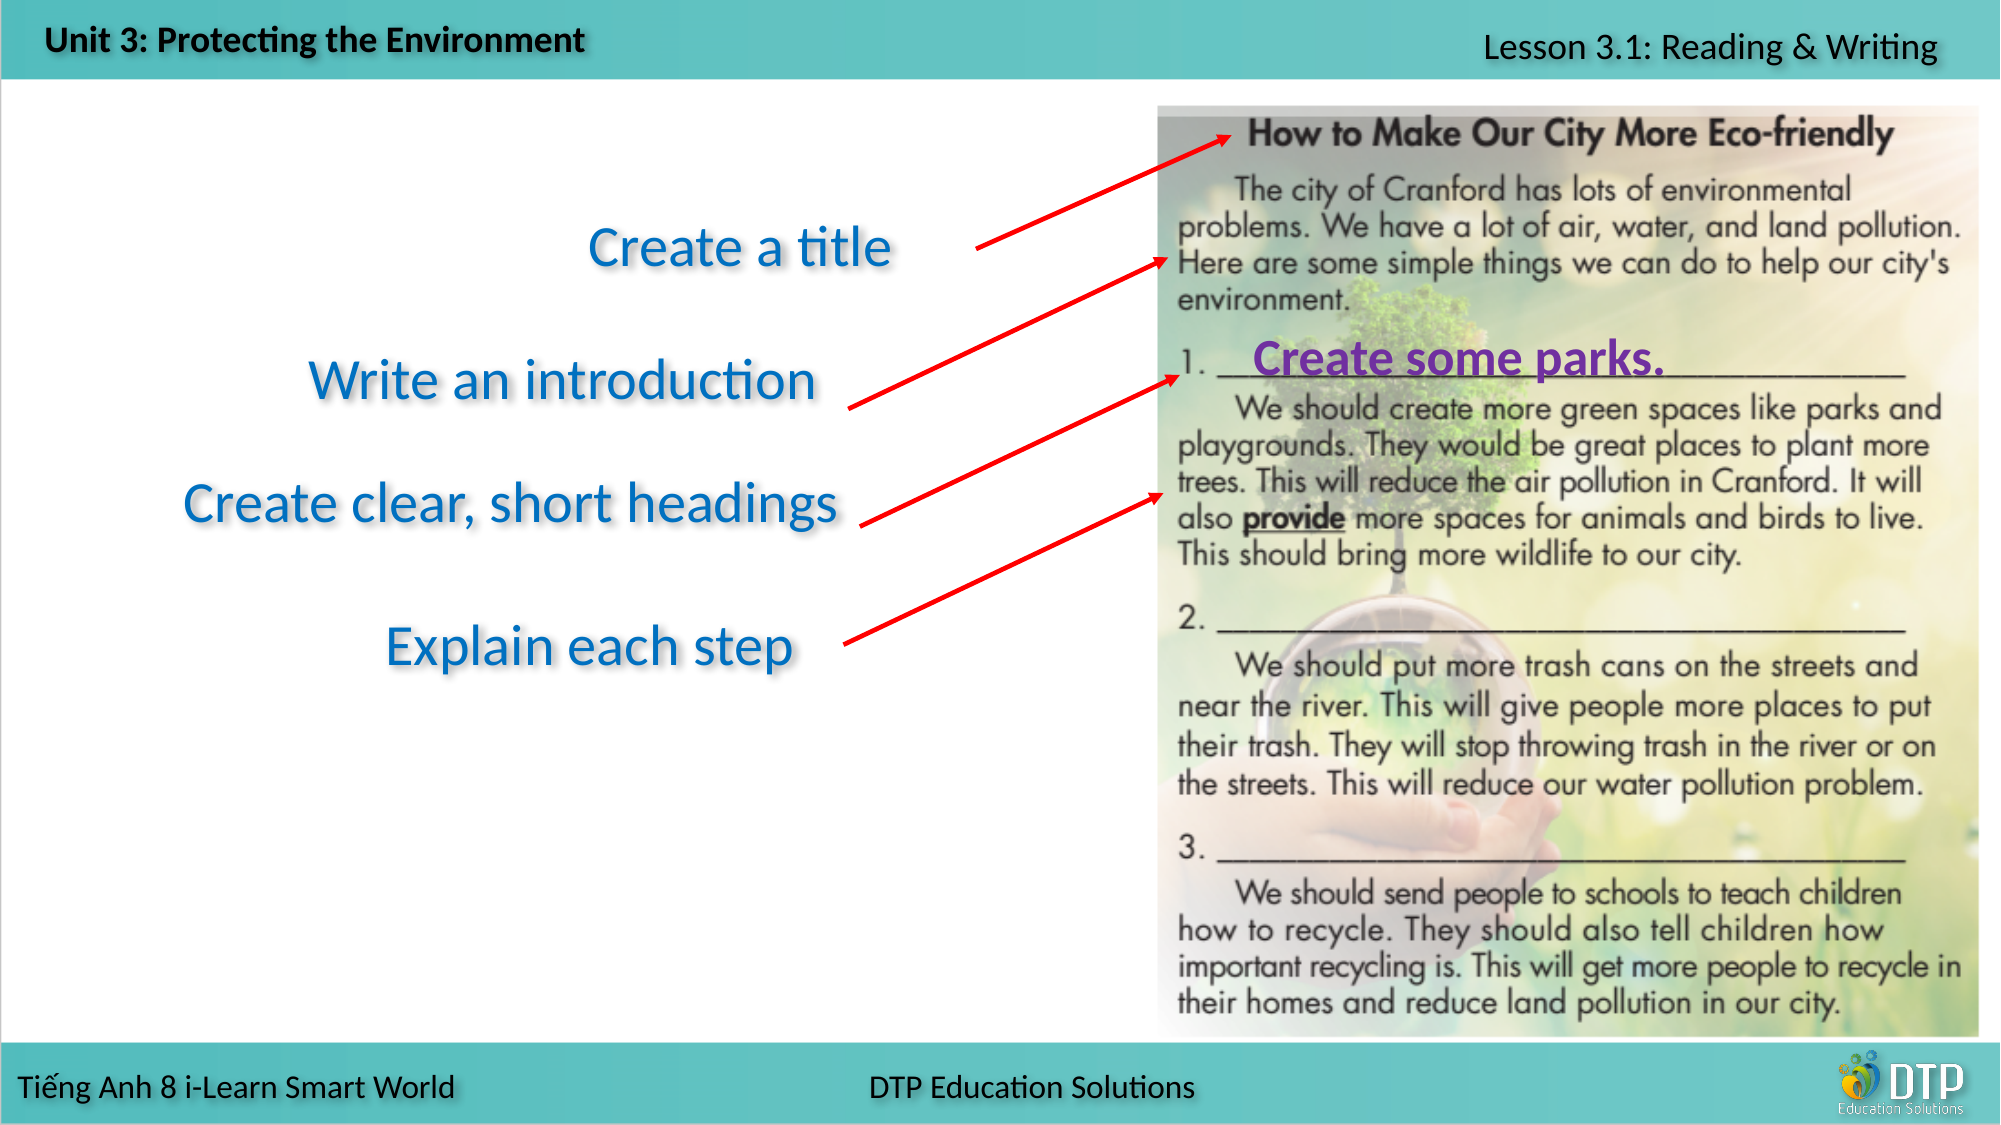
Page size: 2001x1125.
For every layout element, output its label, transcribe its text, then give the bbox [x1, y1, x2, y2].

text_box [859, 374, 1180, 527]
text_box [976, 135, 1232, 250]
text_box Create clear, short headings [169, 456, 856, 542]
text_box Write an introduction [293, 334, 856, 419]
text_box Create a title [574, 201, 1014, 286]
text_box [848, 257, 1169, 409]
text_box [843, 492, 1164, 645]
picture [0, 0, 2000, 1125]
text_box Explain each step [370, 599, 860, 685]
